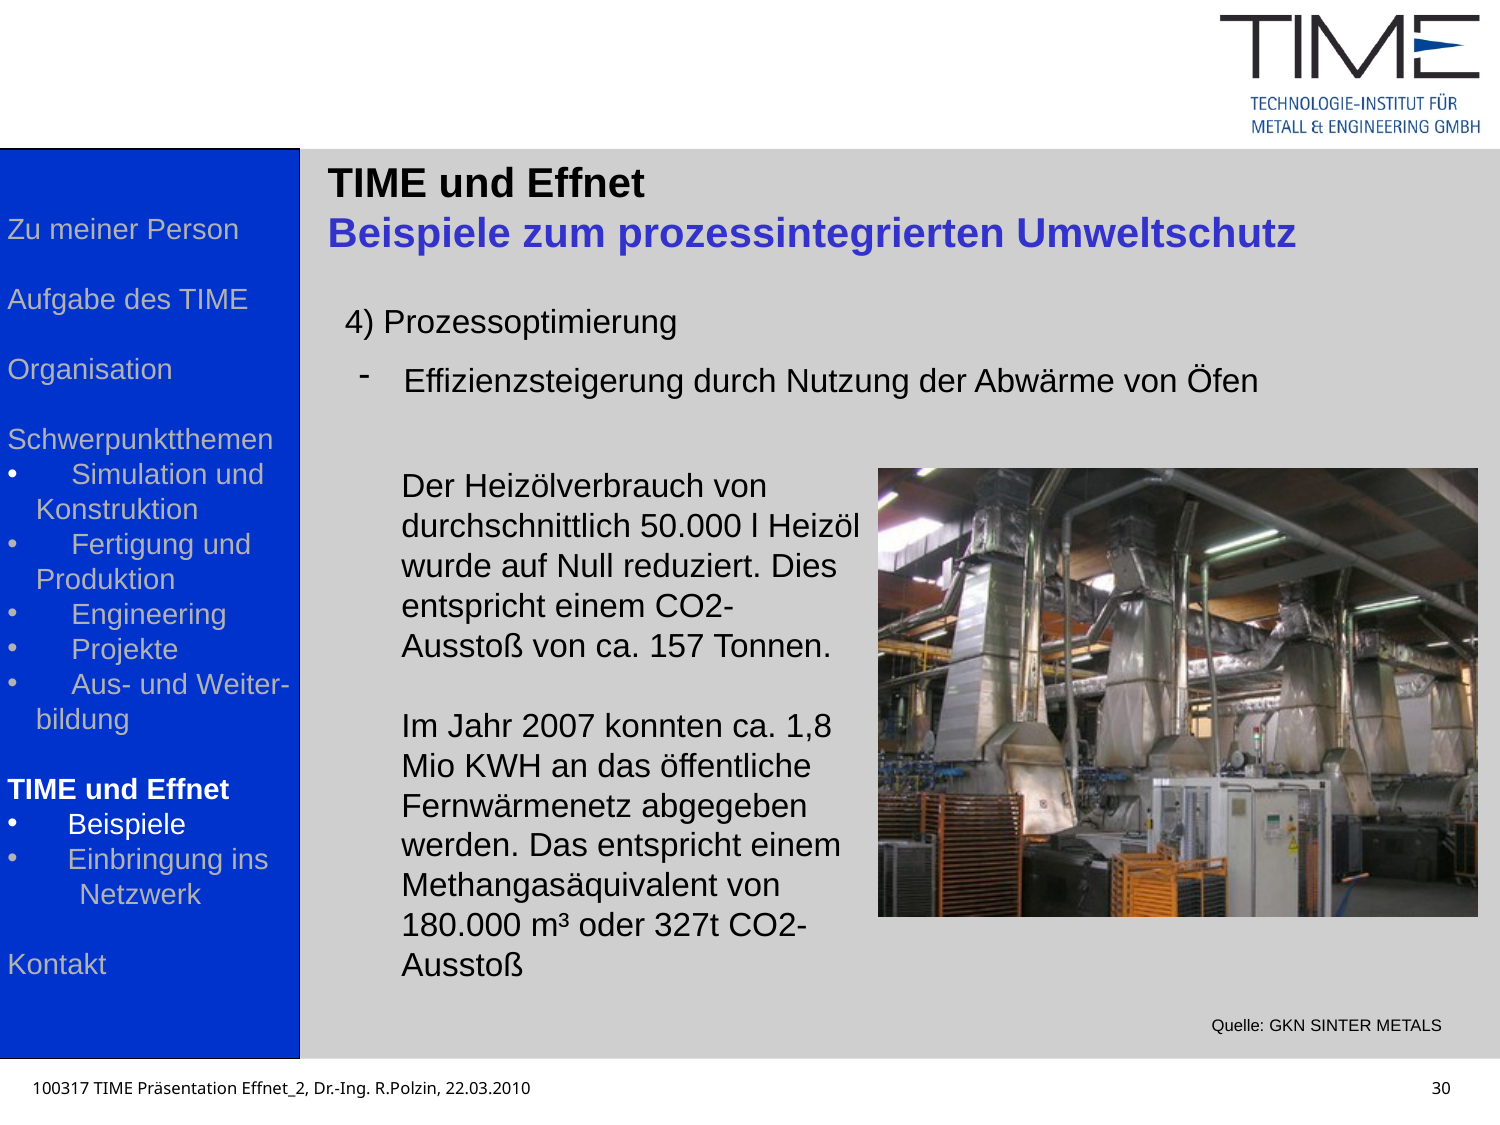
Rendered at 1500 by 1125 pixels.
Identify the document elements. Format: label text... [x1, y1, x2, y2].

text_box Effizienzsteigerung durch Nutzung der Abwärme von Öfen [306, 351, 1371, 407]
text_box Zu meiner Person Aufgabe des TIME Organisation Schwerpunktthemen Simulation und Konstruktion Fertigung und Produktion Engineering Projekte Aus- und Weiter- bildung TIME und Effnet Beispiele Einbringung ins Netzwerk Kontakt [0, 203, 306, 988]
text_box TIME und Effnet Beispiele zum prozessintegrierten Umweltschutz [312, 148, 1430, 264]
picture [878, 468, 1479, 917]
text_box 4) Prozessoptimierung [330, 292, 694, 348]
text_box Quelle: GKN SINTER METALS [1196, 1007, 1458, 1043]
picture [1214, 8, 1488, 138]
text_box Der Heizölverbrauch von durchschnittlich 50.000 l Heizöl wurde auf Null reduziert. Dies entspricht einem CO2- Ausstoß von ca. 157 Tonnen. Im Jahr 2007 konnten ca. 1,8 Mio KWH an das öffentliche Fernwärmenetz abgegeben werden. Das entspricht einem Methangasäquivalent von 180.000 m³ oder 327t CO2- Ausstoß [386, 456, 879, 991]
